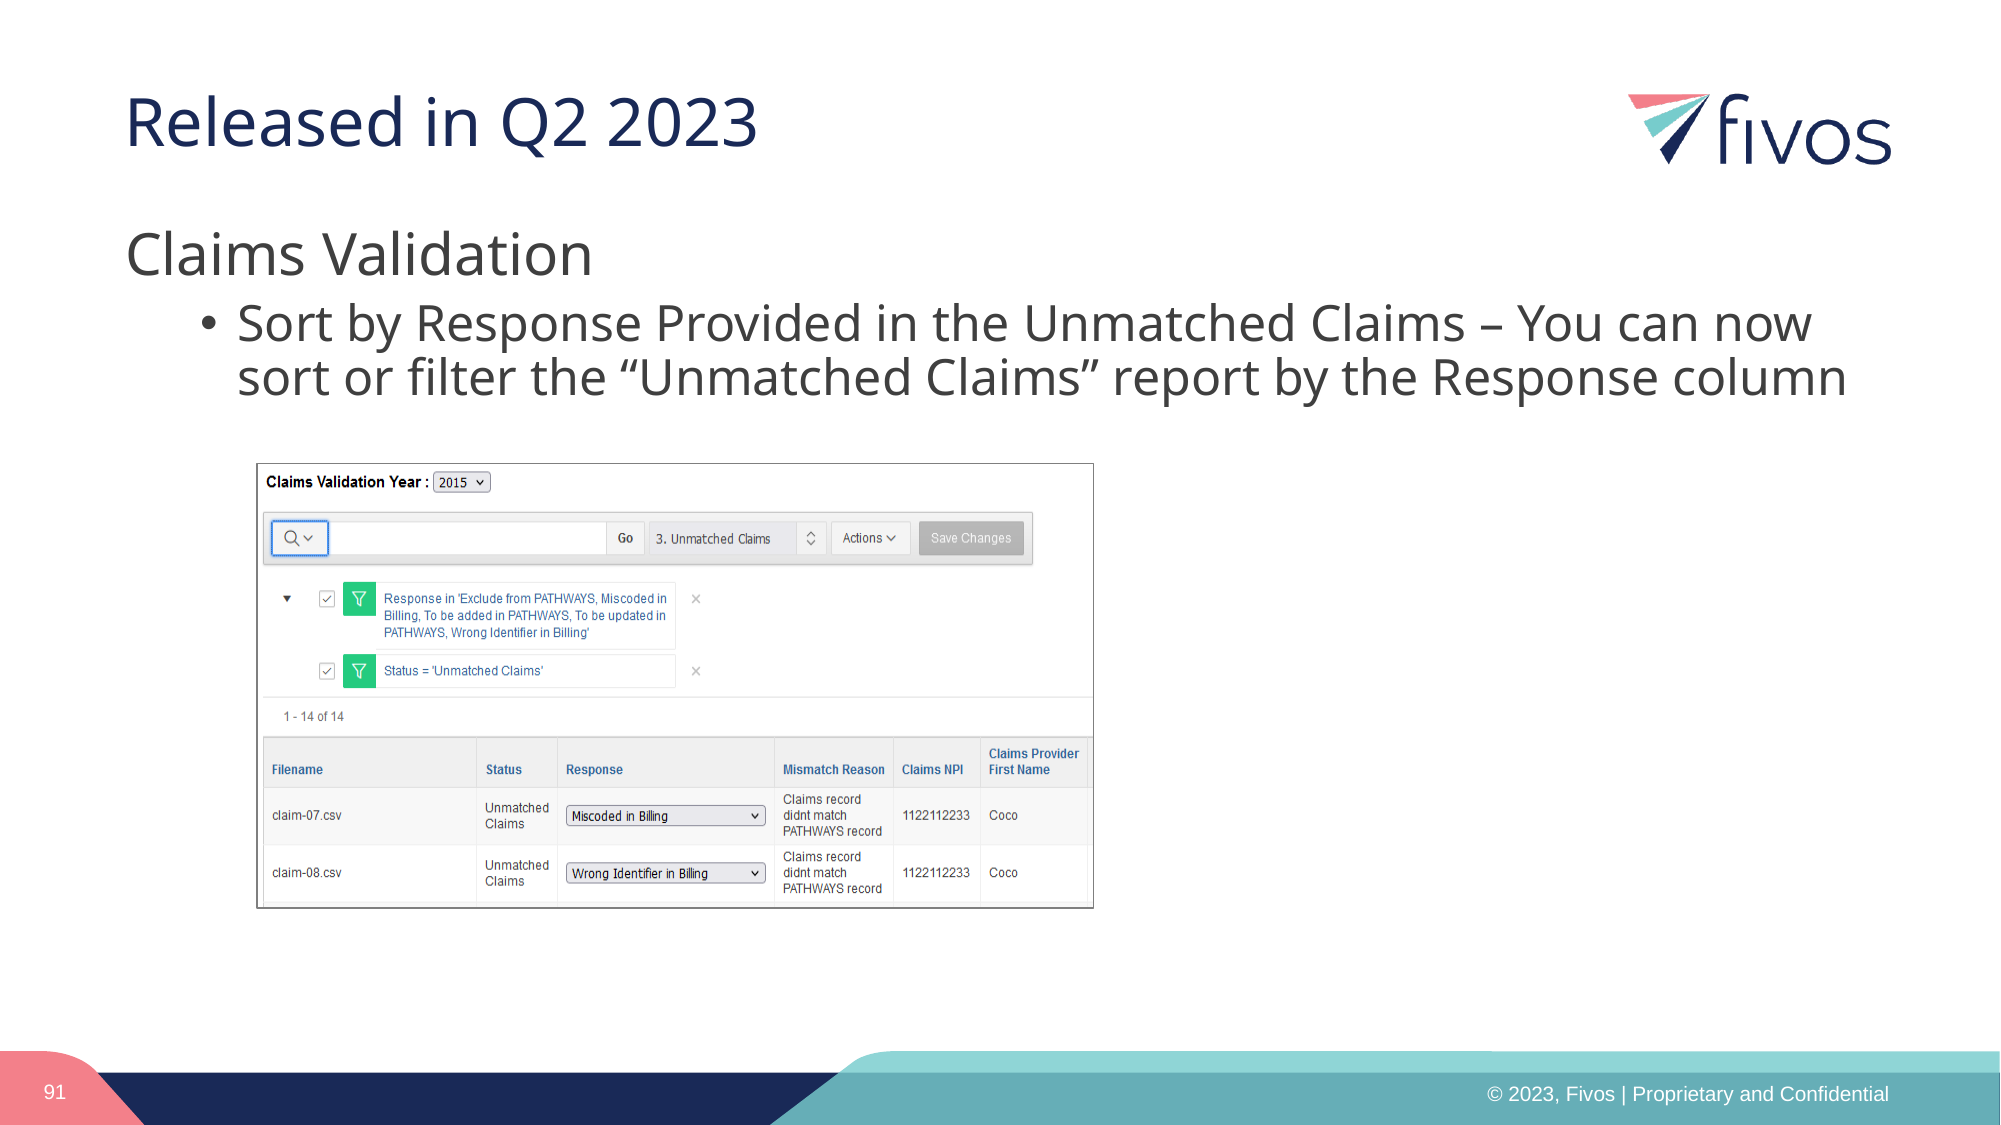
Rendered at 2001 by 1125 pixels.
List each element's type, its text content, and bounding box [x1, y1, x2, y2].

list Claims Validation Sort by Response Provided in the Unmatched Claims – You can now sort or filter the “Unmatched Claims” report by the Response column [109, 217, 1900, 1012]
picture [257, 464, 1093, 908]
picture [1616, 82, 1900, 174]
title Released in Q2 2023 [109, 81, 1583, 191]
slide_number 91 [28, 1071, 135, 1125]
